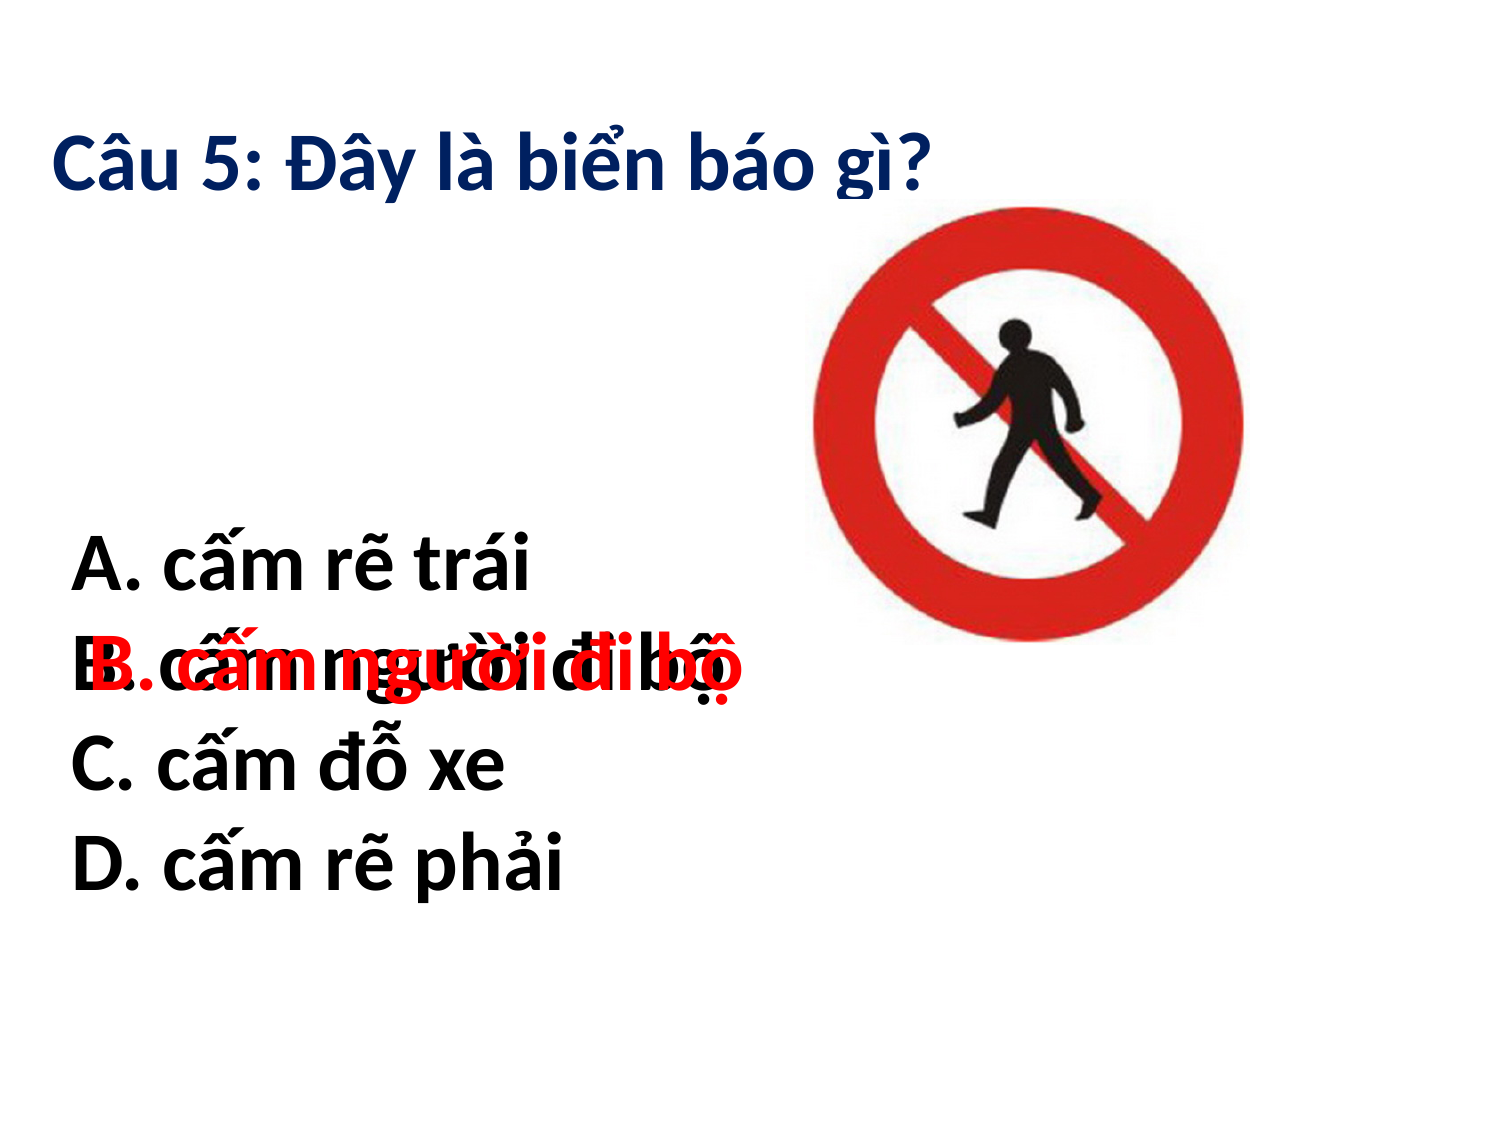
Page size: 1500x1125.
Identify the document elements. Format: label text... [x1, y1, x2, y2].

text_box Câu 5: Đây là biển báo gì? A. cấm rẽ trái B. cấm người đi bộ C. cấm đỗ xe D. cấm rẽ phải [37, 99, 1463, 915]
picture [805, 199, 1251, 645]
text_box B. cấm người đi bộ [55, 600, 779, 715]
